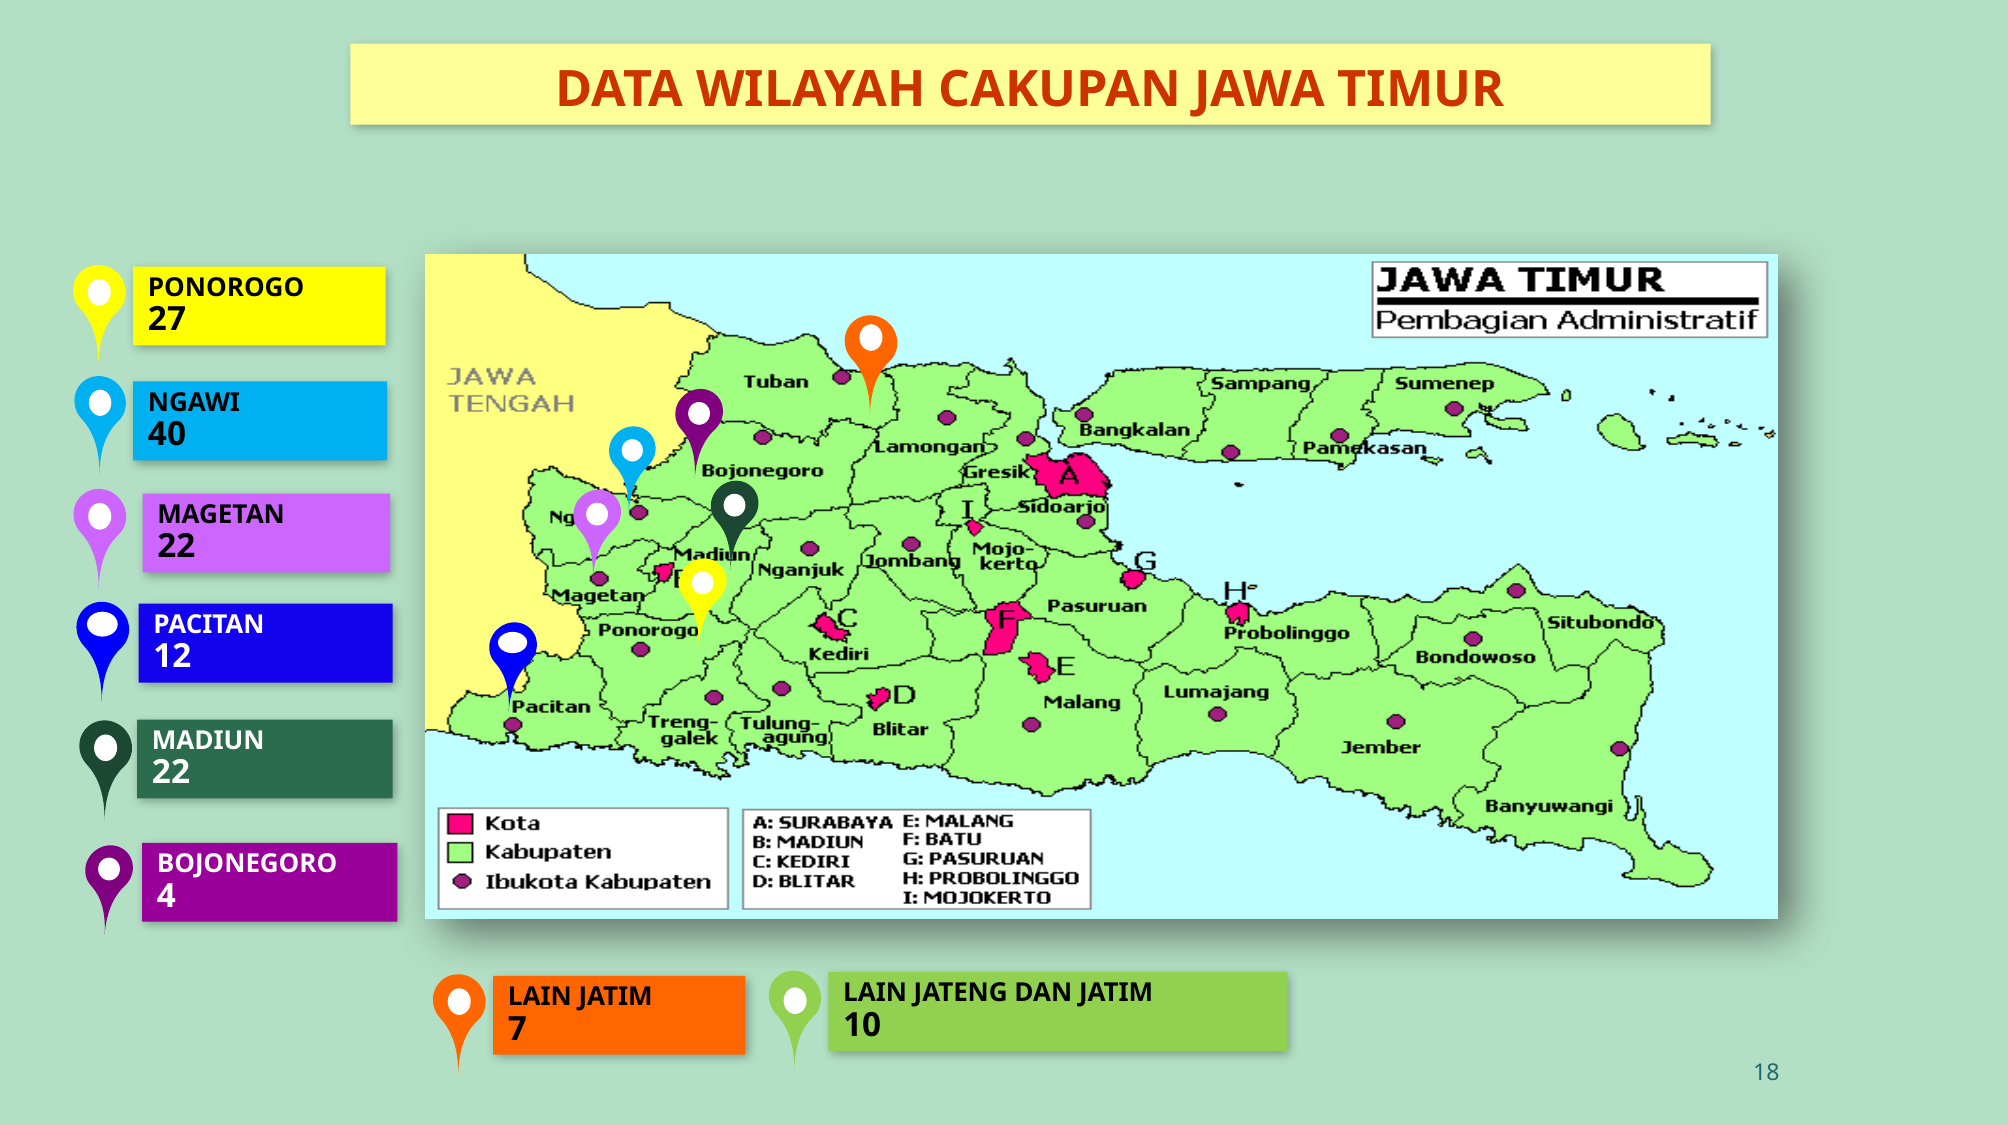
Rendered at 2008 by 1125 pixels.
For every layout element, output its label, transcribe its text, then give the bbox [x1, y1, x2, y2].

text_box LAIN JATENG DAN JATIM 10 [828, 971, 1288, 1051]
text_box BOJONEGORO 4 [142, 842, 398, 922]
text_box [97, 856, 121, 882]
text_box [769, 969, 821, 1024]
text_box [74, 375, 388, 462]
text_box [433, 973, 746, 1056]
text_box DATA WILAYAH CAKUPAN JAWA TIMUR [350, 43, 1711, 125]
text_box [73, 264, 386, 347]
text_box [84, 844, 134, 935]
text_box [73, 488, 391, 574]
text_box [425, 254, 1778, 919]
slide_number 18 [1326, 1042, 1795, 1103]
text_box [79, 719, 393, 800]
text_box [76, 601, 393, 684]
